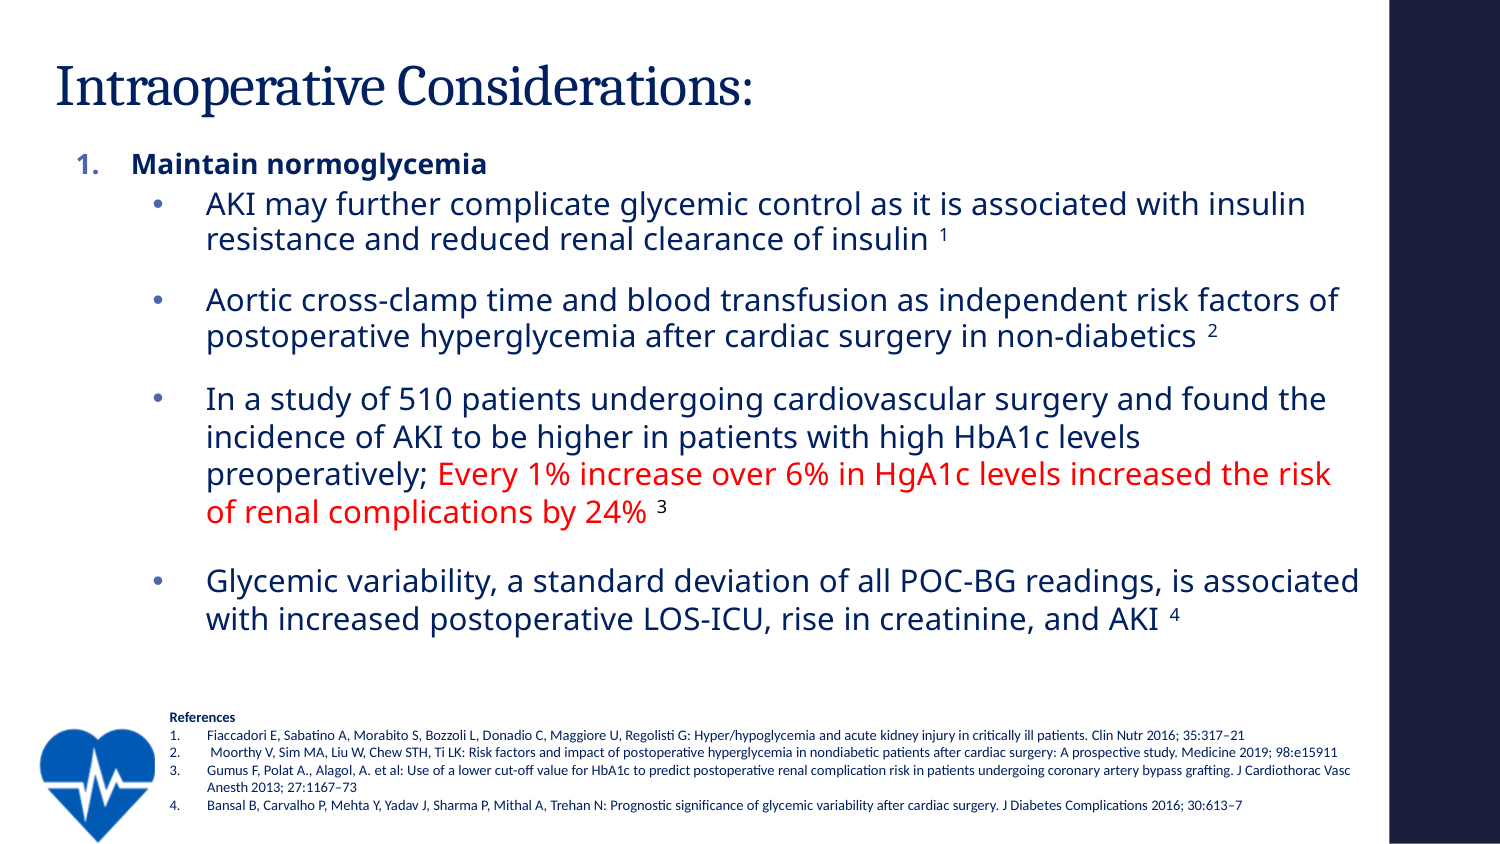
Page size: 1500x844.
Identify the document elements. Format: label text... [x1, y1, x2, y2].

list Maintain normoglycemia AKI may further complicate glycemic control as it is associated with insulin resistance and reduced renal clearance of insulin 1 Aortic cross-clamp time and blood transfusion as independent risk factors of postoperative hyperglycemia after cardiac surgery in non-diabetics 2 In a study of 510 patients undergoing cardiovascular surgery and found the incidence of AKI to be higher in patients with high HbA1c levels preoperatively; Every 1% increase over 6% in HgA1c levels increased the risk of renal complications by 24% 3 Glycemic variability, a standard deviation of all POC-BG readings, is associated with increased postoperative LOS-ICU, rise in creatinine, and AKI 4 [44, 142, 1379, 663]
title Intraoperative Considerations: [44, 38, 1238, 124]
text_box References Fiaccadori E, Sabatino A, Morabito S, Bozzoli L, Donadio C, Maggiore U, Regolisti G: Hyper/hypoglycemia and acute kidney injury in critically ill patients. Clin Nutr 2016; 35:317–21 Moorthy V, Sim MA, Liu W, Chew STH, Ti LK: Risk factors and impact of postoperative hyperglycemia in nondiabetic patients after cardiac surgery: A prospective study. Medicine 2019; 98:e15911 Gumus F, Polat A., Alagol, A. et al: Use of a lower cut-off value for HbA1c to predict postoperative renal complication risk in patients undergoing coronary artery bypass grafting. J Cardiothorac Vasc Anesth 2013; 27:1167–73 Bansal B, Carvalho P, Mehta Y, Yadav J, Sharma P, Mithal A, Trehan N: Prognostic significance of glycemic variability after cardiac surgery. J Diabetes Complications 2016; 30:613–7 [154, 700, 1368, 821]
picture [14, 696, 182, 844]
